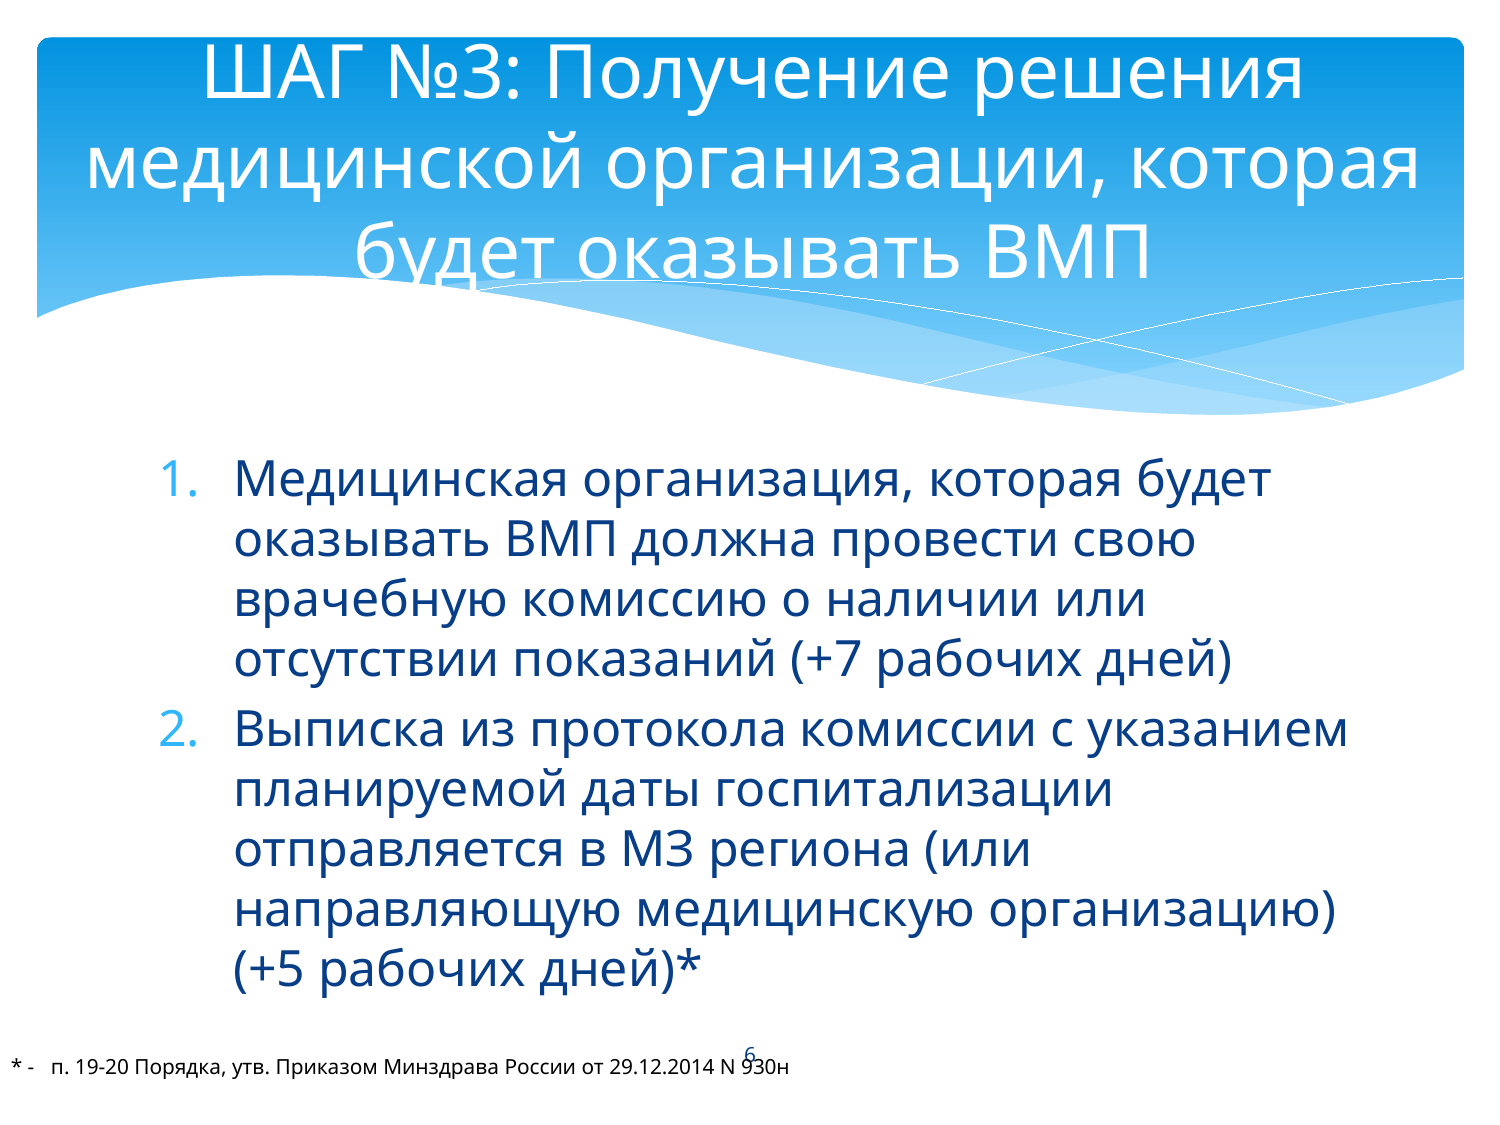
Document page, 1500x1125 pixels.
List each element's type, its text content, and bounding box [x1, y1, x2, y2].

text_box * - п. 19-20 Порядка, утв. Приказом Минздрава России от 29.12.2014 N 930н [0, 1046, 805, 1087]
list Медицинская организация, которая будет оказывать ВМП должна провести свою врачебную комиссию о наличии или отсутствии показаний (+7 рабочих дней) Выписка из протокола комиссии с указанием планируемой даты госпитализации отправляется в МЗ региона (или направляющую медицинскую организацию) (+5 рабочих дней)* [143, 438, 1436, 1005]
picture [236, 45, 242, 55]
picture [333, 45, 362, 55]
picture [295, 45, 307, 55]
picture [551, 45, 590, 55]
slide_number 6 [654, 1025, 846, 1086]
picture [264, 45, 270, 55]
picture [423, 45, 428, 55]
picture [208, 45, 213, 55]
picture [466, 44, 497, 55]
title ШАГ №3: Получение решения медицинской организации, которая будет оказывать ВМП [41, 55, 1467, 261]
picture [392, 45, 403, 55]
